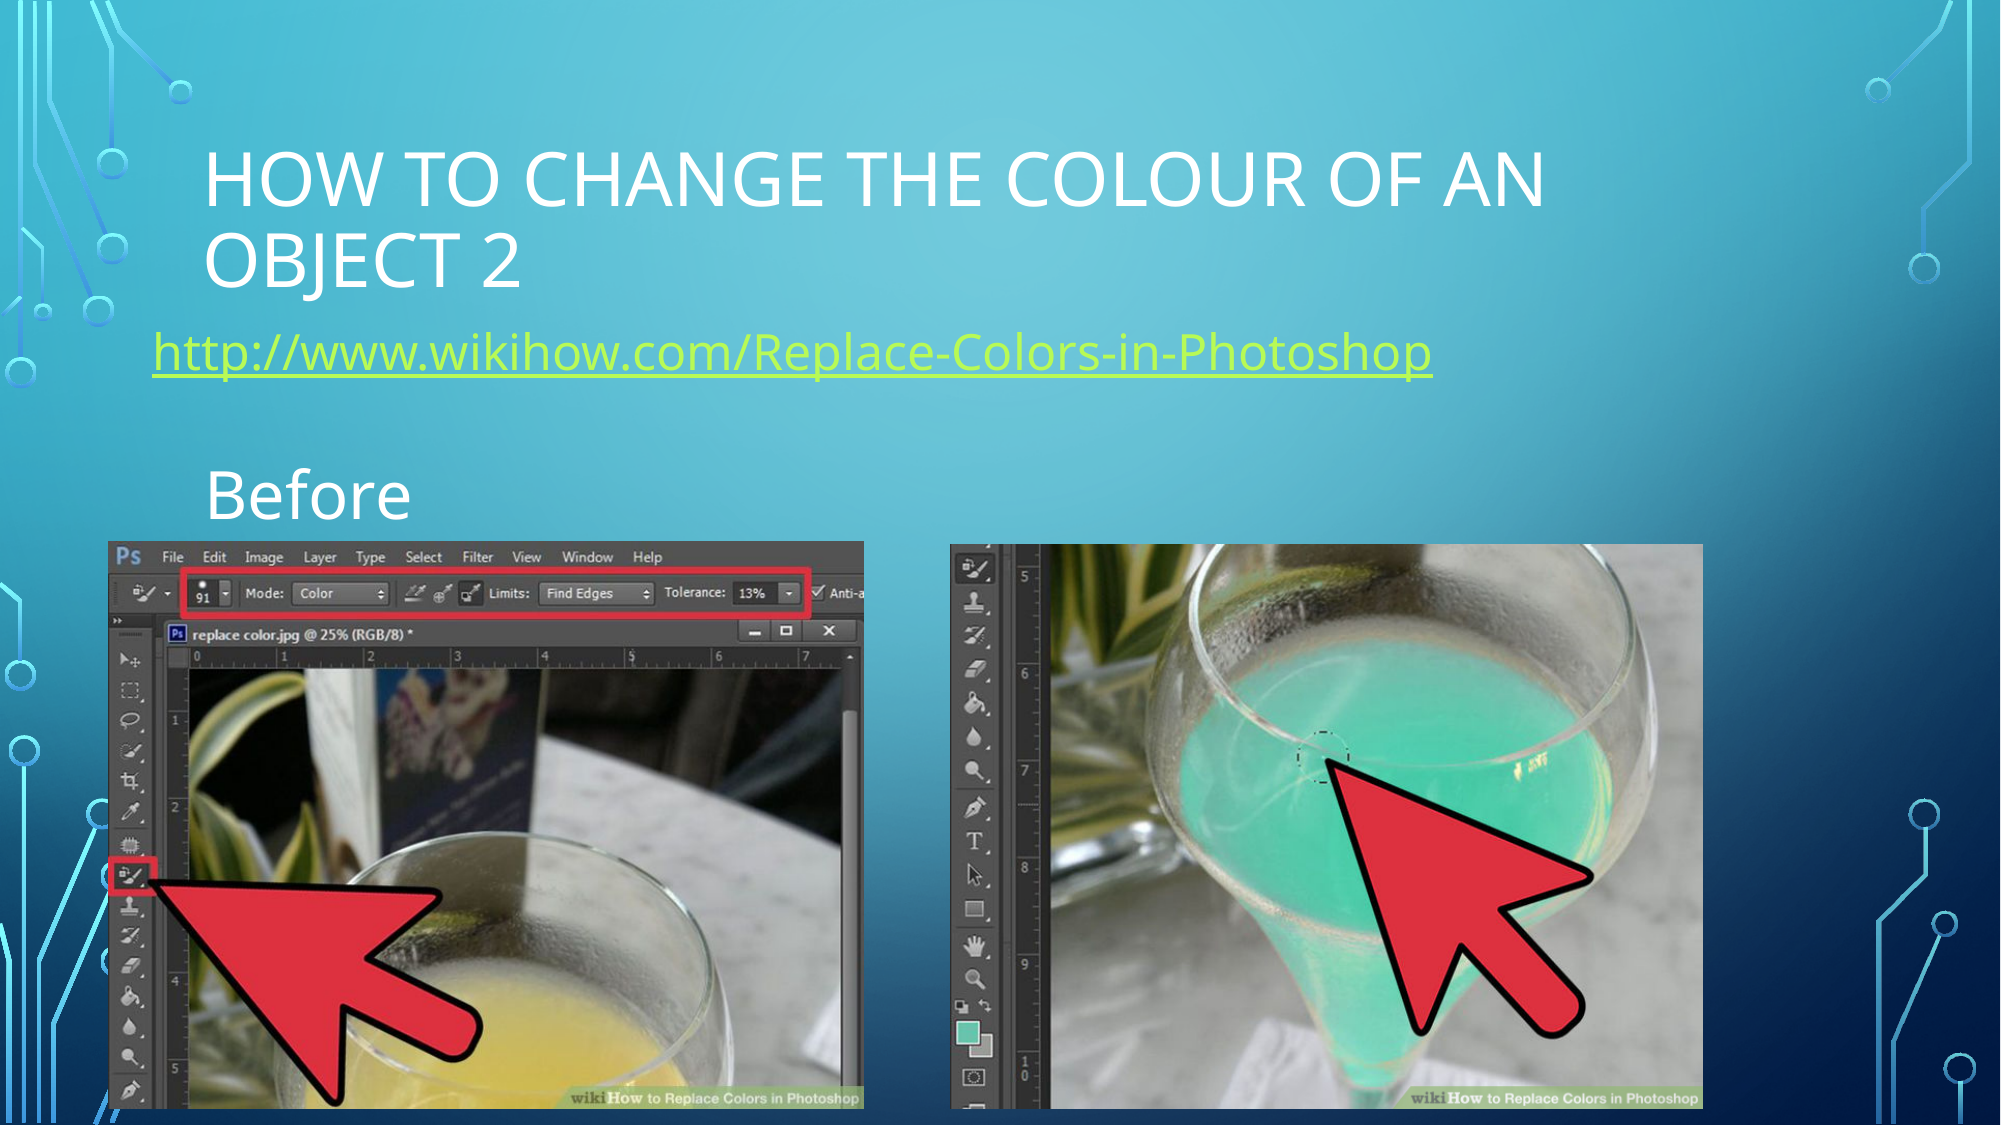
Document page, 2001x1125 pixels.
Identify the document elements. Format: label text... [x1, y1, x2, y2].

title How to change the colour of an object 2 [187, 101, 1813, 299]
text_box Before After [189, 446, 1625, 621]
list http://www.wikihow.com/Replace-Colors-in-Photoshop [137, 299, 1863, 545]
picture [108, 541, 864, 1109]
picture [949, 543, 1703, 1109]
